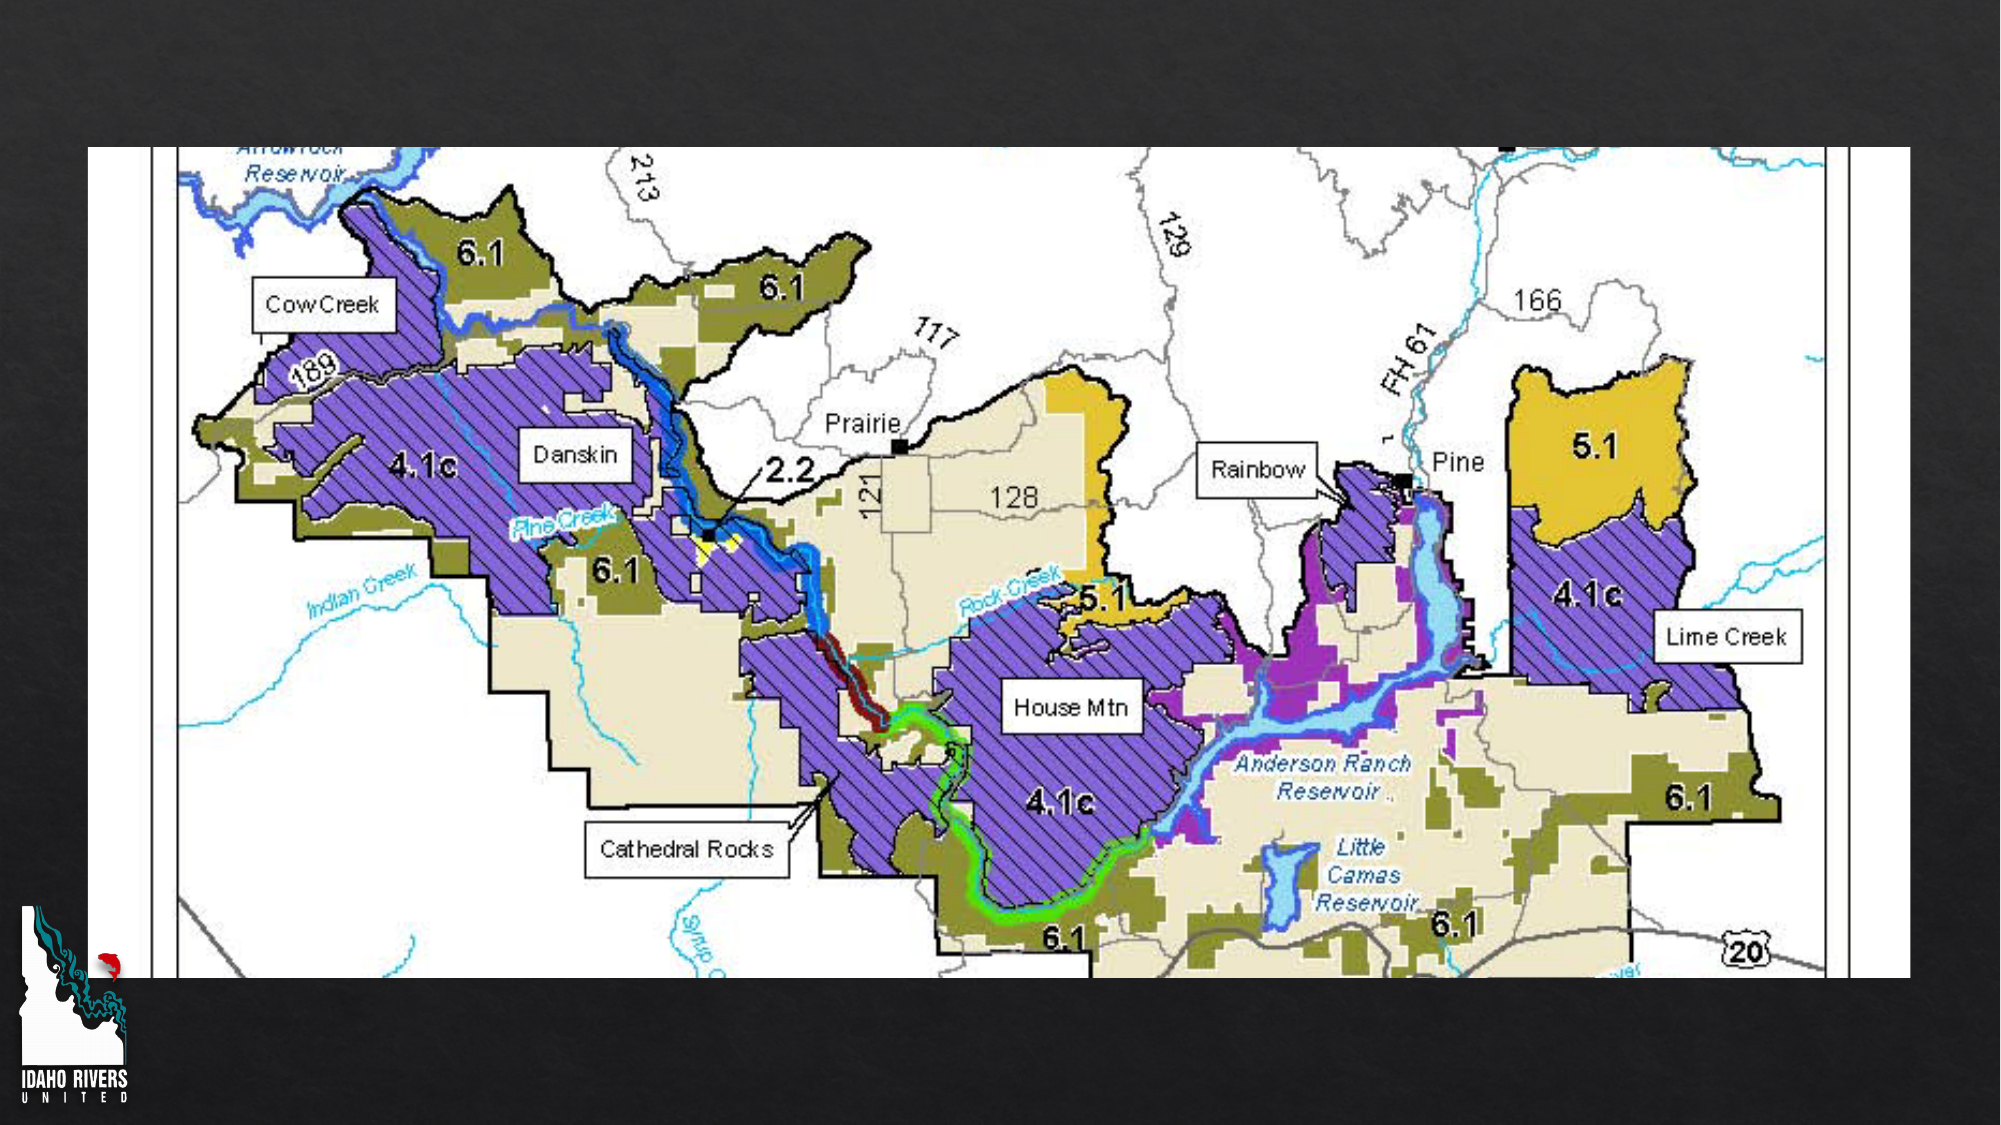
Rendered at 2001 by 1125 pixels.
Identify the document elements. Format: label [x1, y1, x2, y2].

picture [16, 147, 1911, 1109]
